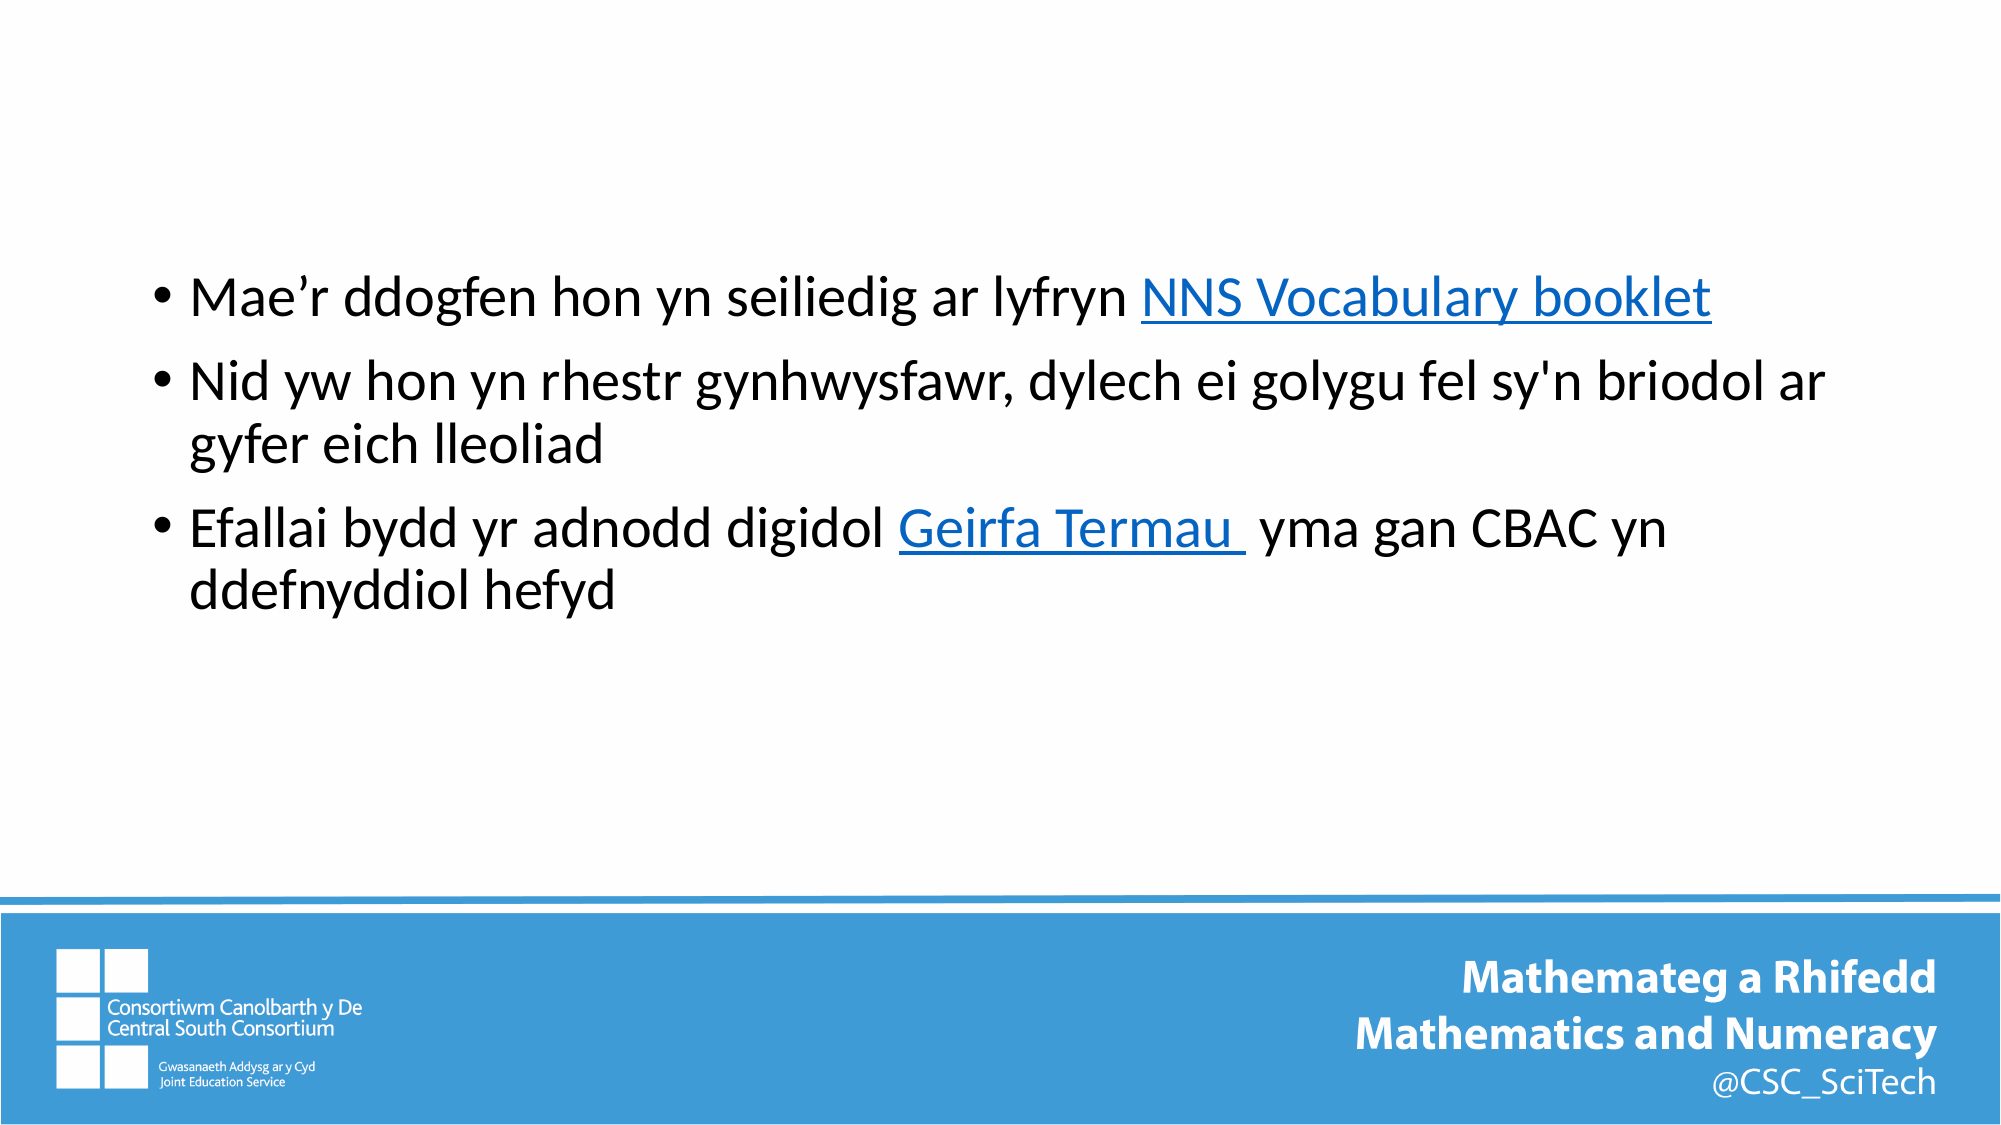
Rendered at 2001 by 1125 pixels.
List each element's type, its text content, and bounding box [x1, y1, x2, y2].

list Mae’r ddogfen hon yn seiliedig ar lyfryn NNS Vocabulary booklet Nid yw hon yn rhestr gynhwysfawr, dylech ei golygu fel sy'n briodol ar gyfer eich lleoliad Efallai bydd yr adnodd digidol Geirfa Termau yma gan CBAC yn ddefnyddiol hefyd [137, 259, 1863, 796]
picture [0, 0, 2001, 1125]
